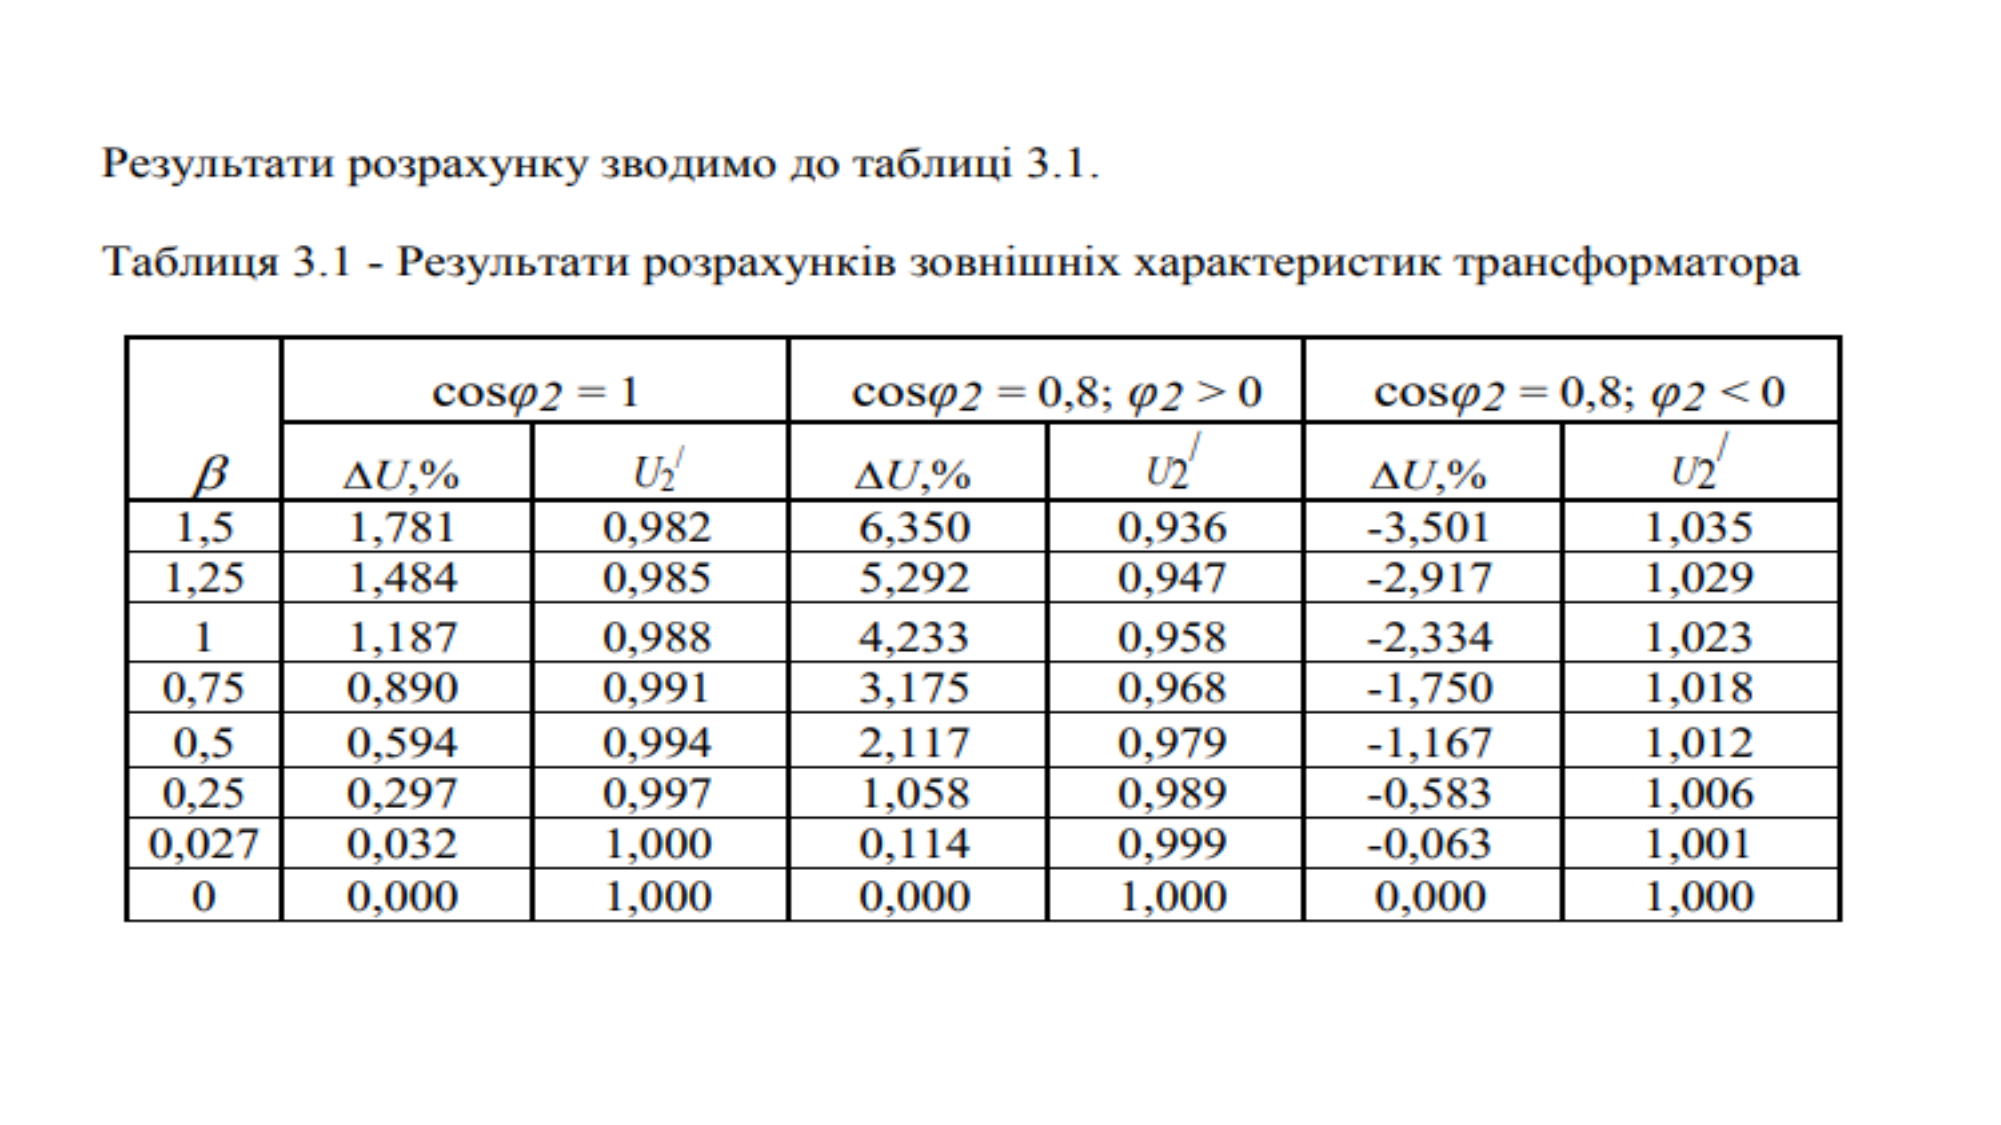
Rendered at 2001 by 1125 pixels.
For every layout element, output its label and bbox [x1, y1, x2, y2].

list [0, 49, 1924, 928]
